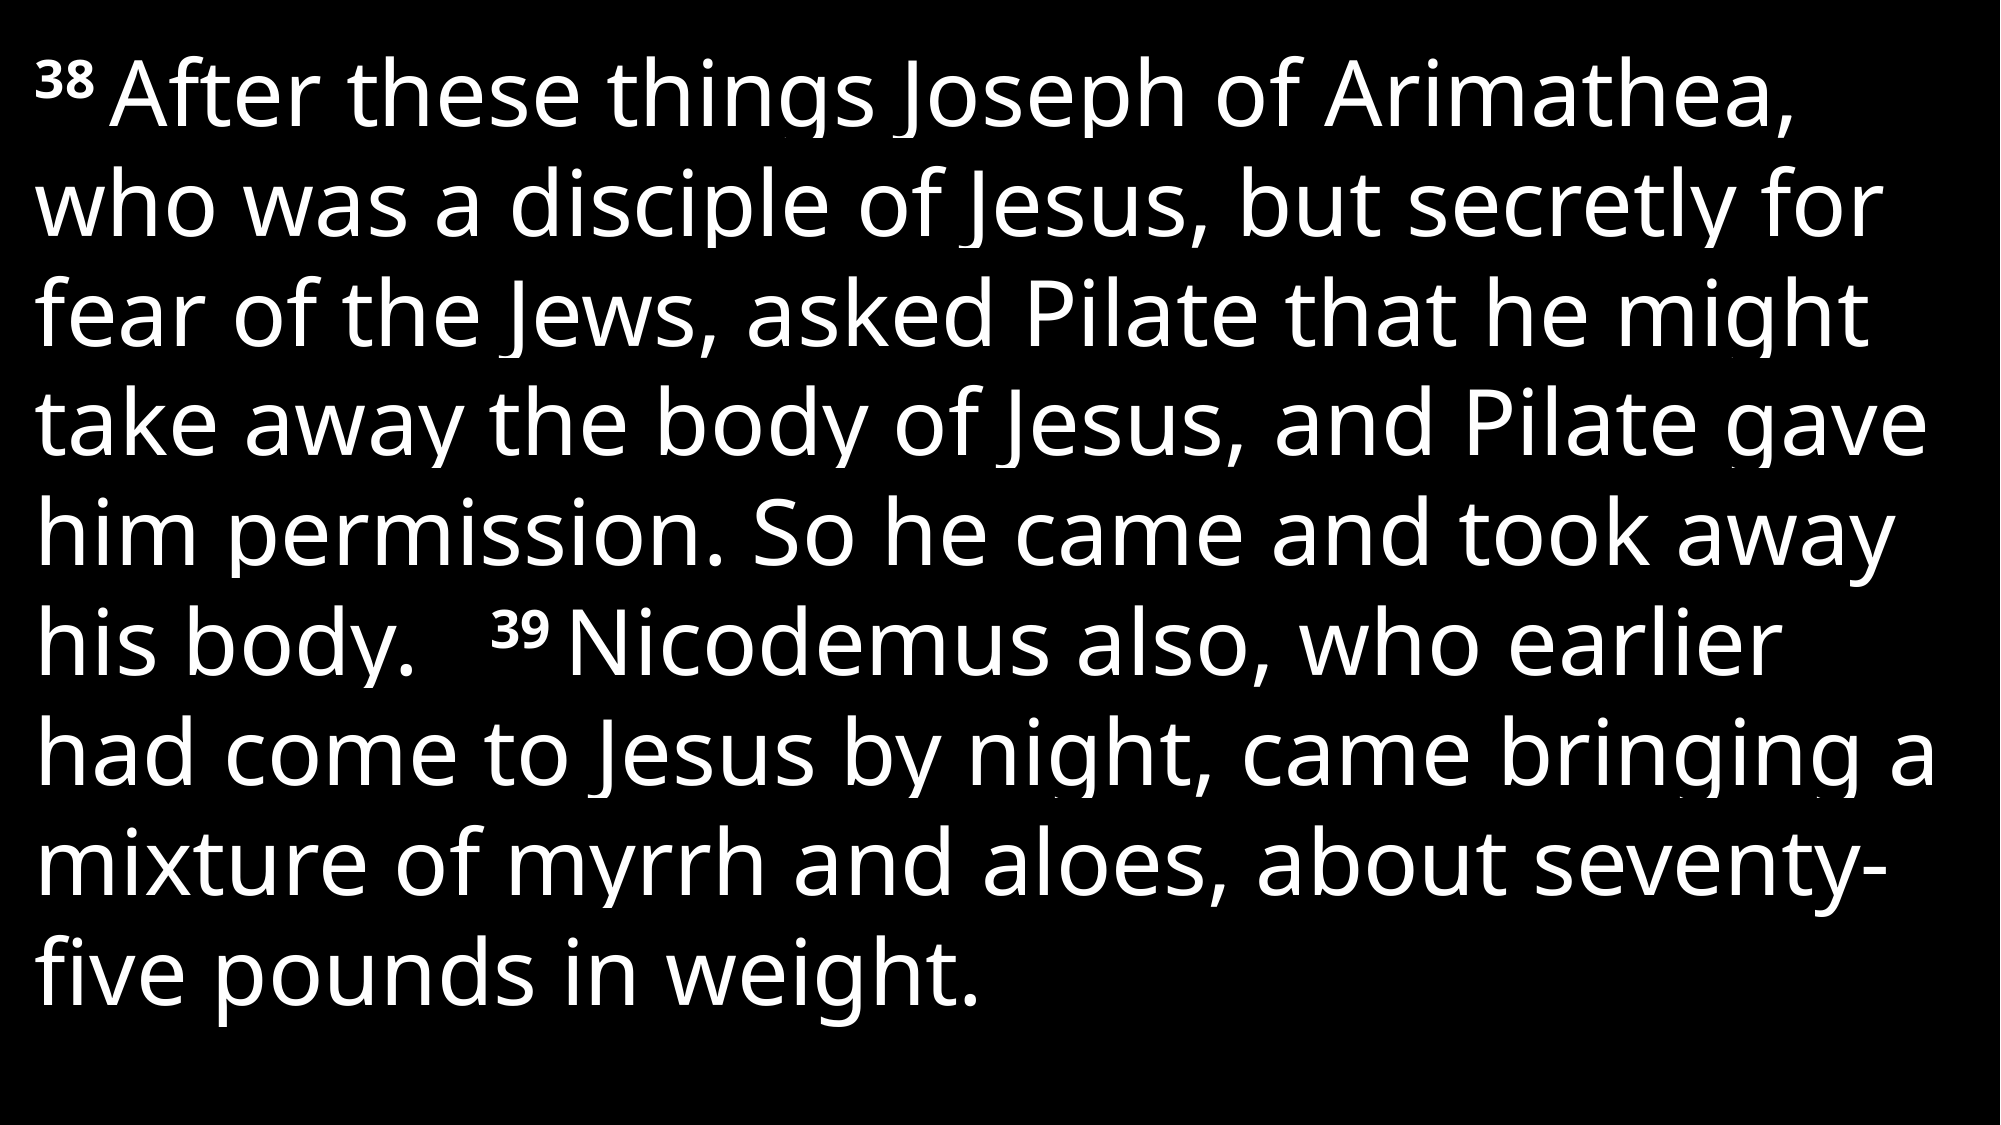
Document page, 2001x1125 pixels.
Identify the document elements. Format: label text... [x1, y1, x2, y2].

text_box 38 After these things Joseph of Arimathea, who was a disciple of Jesus, but secretly for fear of the Jews, asked Pilate that he might take away the body of Jesus, and Pilate gave him permission. So he came and took away his body. 39 Nicodemus also, who earlier had come to Jesus by night, came bringing a mixture of myrrh and aloes, about seventy-five pounds in weight. [20, 26, 1963, 1032]
